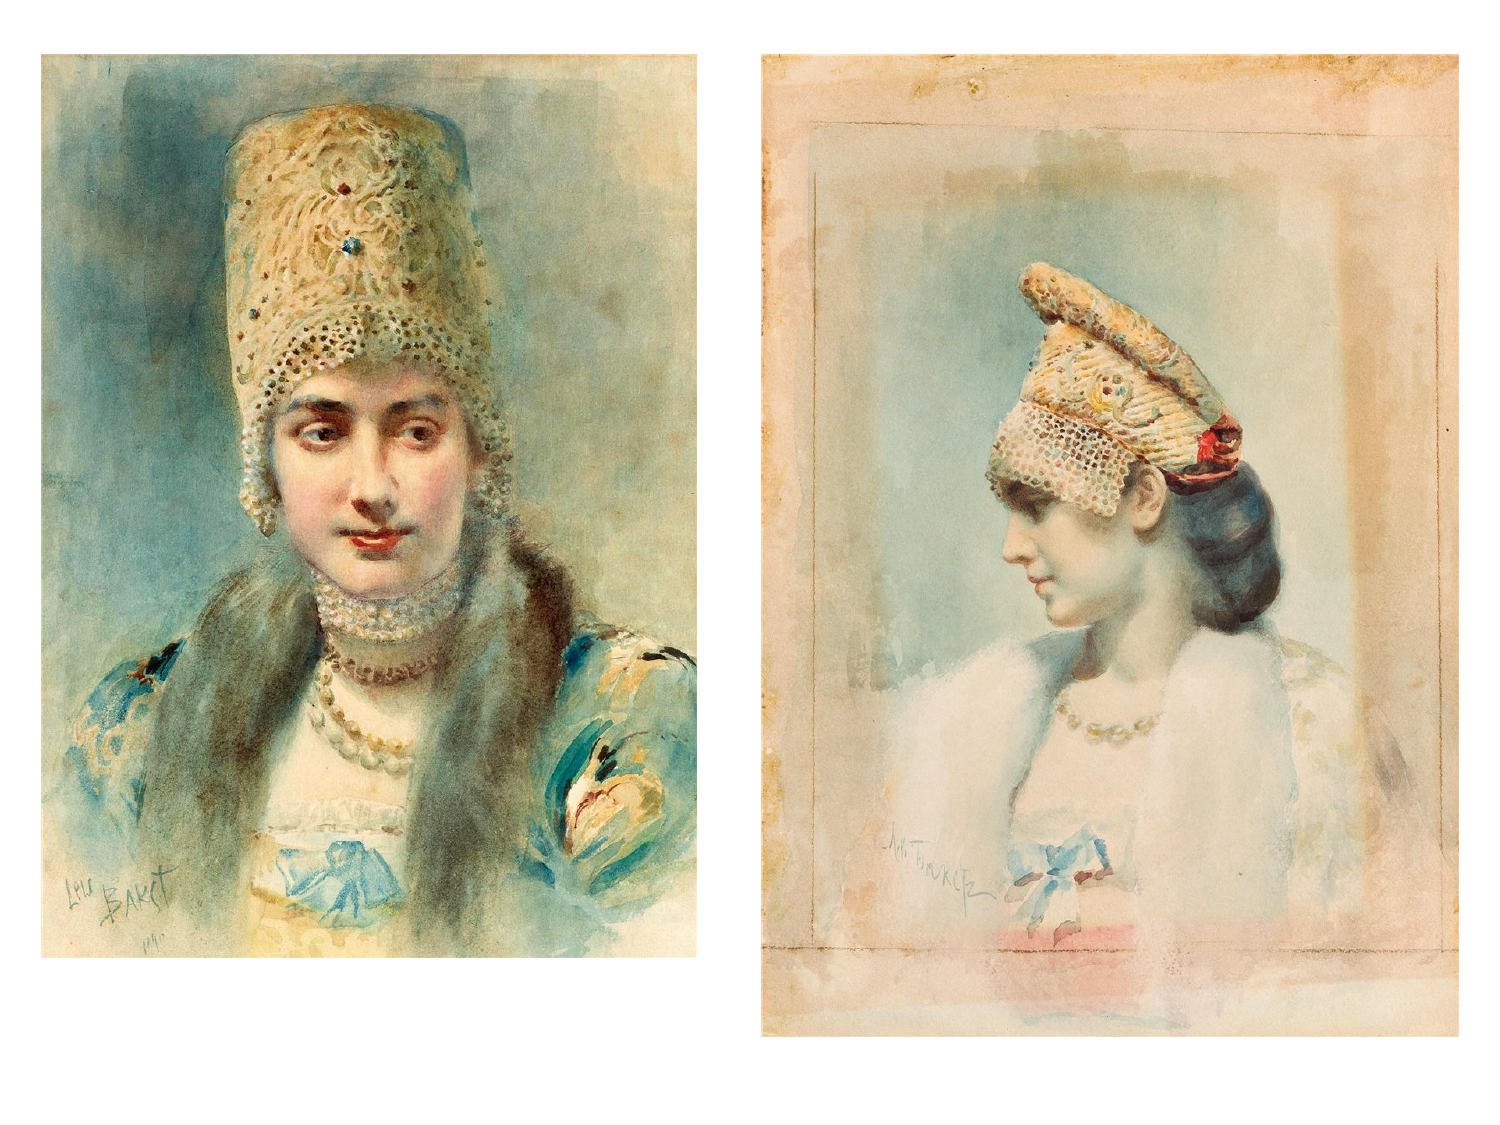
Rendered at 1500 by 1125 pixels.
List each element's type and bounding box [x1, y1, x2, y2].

picture [761, 54, 1459, 1038]
picture [40, 54, 697, 958]
